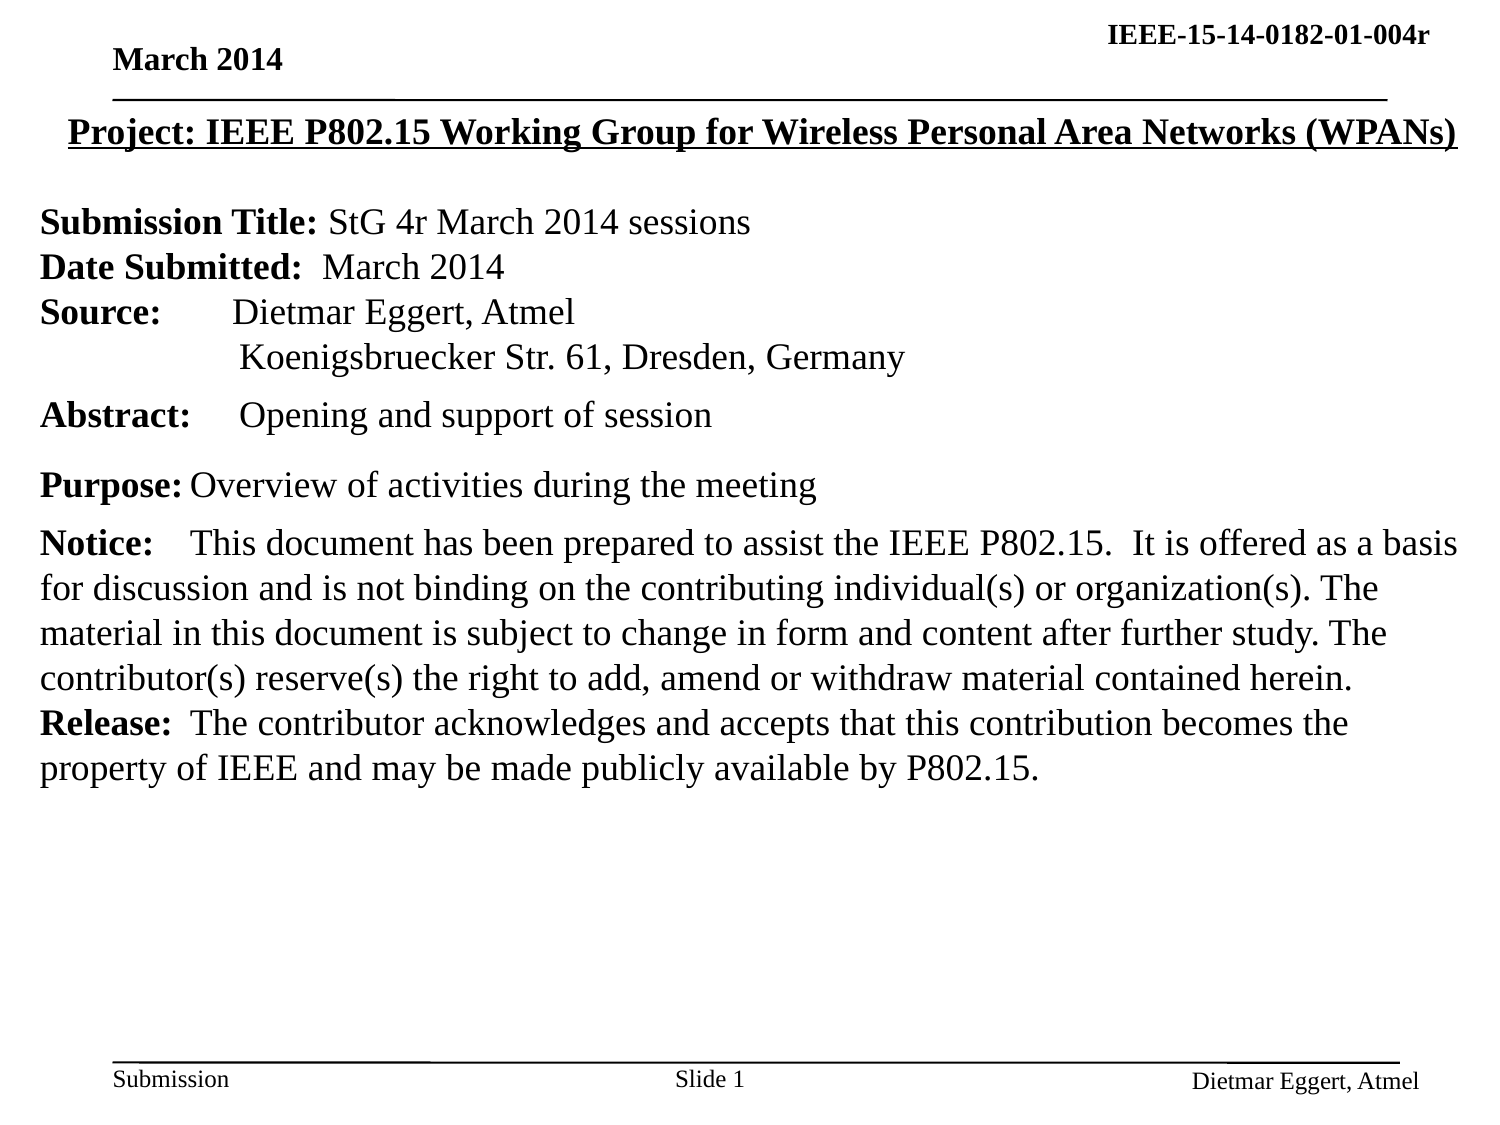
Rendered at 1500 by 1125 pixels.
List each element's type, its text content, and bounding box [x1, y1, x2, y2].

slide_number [112, 36, 446, 98]
text_box Project: IEEE P802.15 Working Group for Wireless Personal Area Networks (WPANs) Submission Title: StG 4r March 2014 sessions Date Submitted: March 2014 Source: SS Dietmar Eggert, Atmel Koenigsbruecker Str. 61, Dresden, Germany Abstract: Opening and support of session Purpose: Overview of activities during the meeting Notice: This document has been prepared to assist the IEEE P802.15. It is offered as a basis for discussion and is not binding on the contributing individual(s) or organization(s). The material in this document is subject to change in form and content after further study. The contributor(s) reserve(s) the right to add, amend or withdraw material contained herein. Release: The contributor acknowledges and accepts that this contribution becomes the property of IEEE and may be made publicly available by P802.15. [24, 99, 1500, 796]
footer Dietmar Eggert, Atmel [912, 1064, 1421, 1125]
slide_number Slide 1 [674, 1061, 858, 1125]
